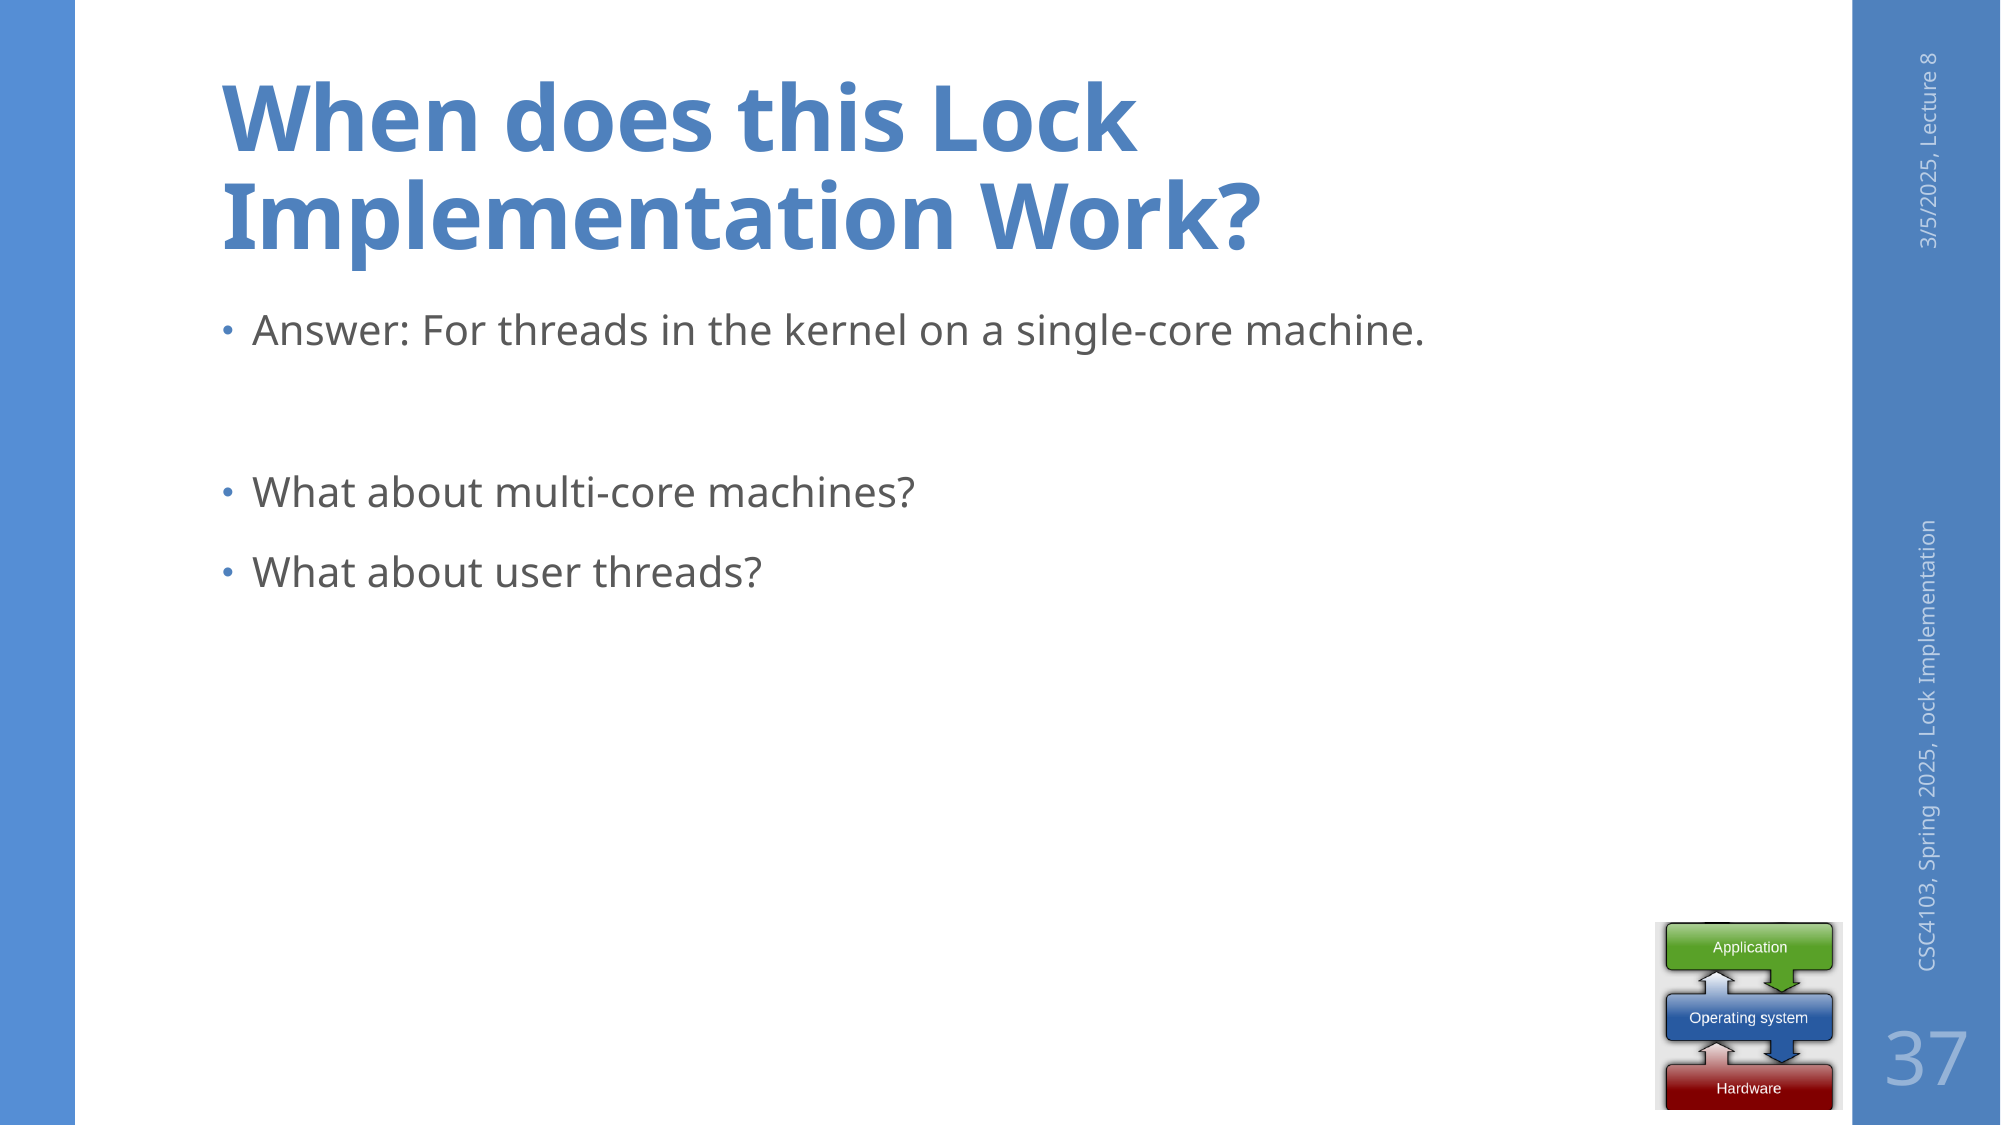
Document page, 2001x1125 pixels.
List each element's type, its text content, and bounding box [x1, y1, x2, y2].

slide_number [1897, 37, 1958, 351]
picture [1655, 922, 1843, 1110]
slide_number 37 [1852, 1012, 2000, 1110]
title When does this Lock Implementation Work? [206, 48, 1797, 278]
list Answer: For threads in the kernel on a single-core machine. What about multi-core machines? What about user threads? [206, 299, 1617, 1014]
footer CSC4103, Spring 2025, Lock Implementation [1897, 400, 1958, 988]
